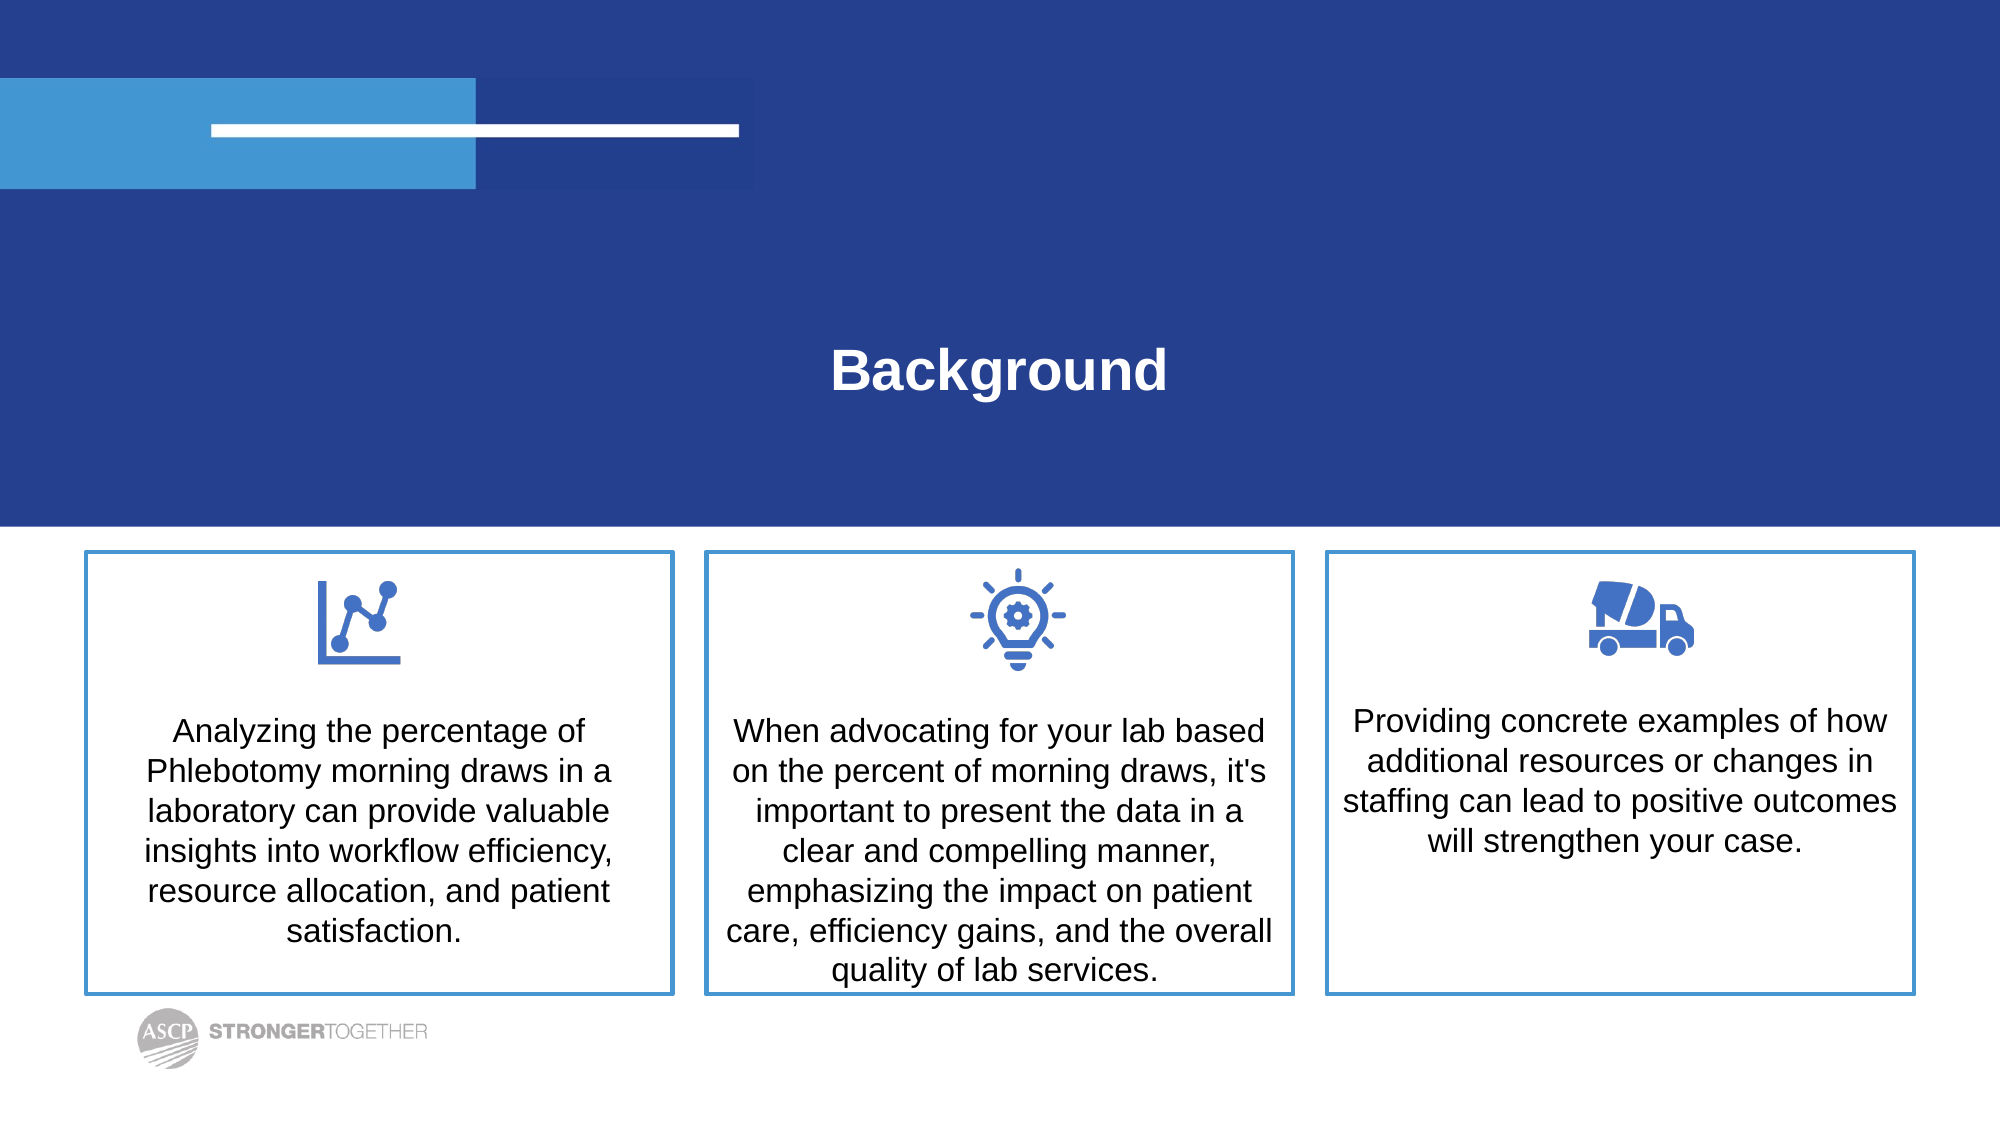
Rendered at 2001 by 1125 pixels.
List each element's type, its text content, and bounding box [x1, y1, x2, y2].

text_box When advocating for your lab based on the percent of morning draws, it's important to present the data in a clear and compelling manner, emphasizing the impact on patient care, efficiency gains, and the overall quality of lab services. [704, 550, 1295, 996]
title Background [137, 263, 1863, 481]
text_box Analyzing the percentage of Phlebotomy morning draws in a laboratory can provide valuable insights into workflow efficiency, resource allocation, and patient satisfaction. [84, 550, 675, 996]
text_box [302, 566, 415, 679]
text_box [962, 564, 1076, 677]
text_box [1585, 562, 1698, 675]
text_box Providing concrete examples of how additional resources or changes in staffing can lead to positive outcomes will strengthen your case. [1325, 550, 1916, 996]
picture [0, 78, 754, 190]
picture [137, 1008, 427, 1069]
